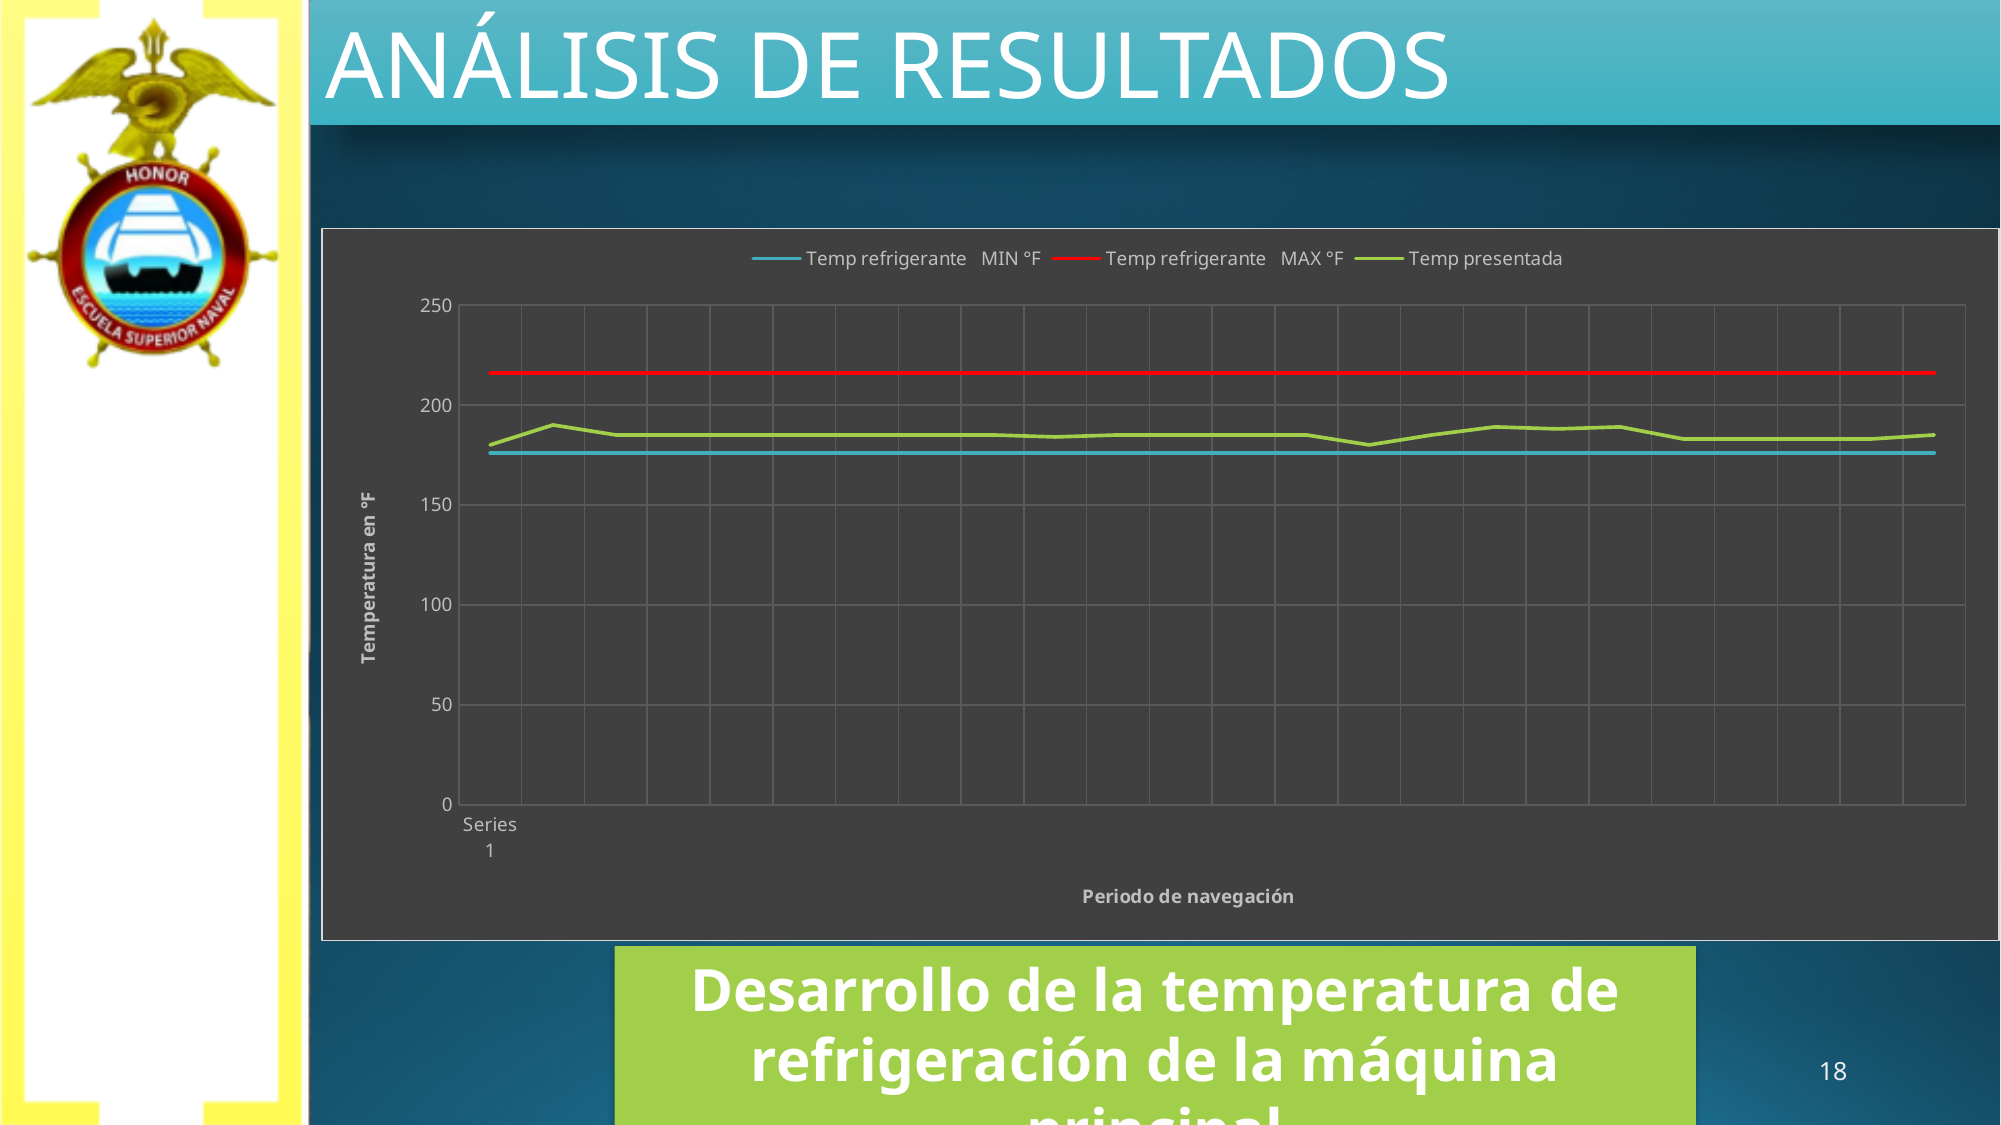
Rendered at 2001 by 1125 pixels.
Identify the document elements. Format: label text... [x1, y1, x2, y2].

chart [321, 227, 2000, 942]
text_box Desarrollo de la temperatura de refrigeración de la máquina principal [613, 944, 1697, 1125]
text_box ANÁLISIS DE RESULTADOS [311, 0, 2000, 125]
picture [0, 0, 2001, 1125]
slide_number 18 [1702, 1042, 1863, 1103]
